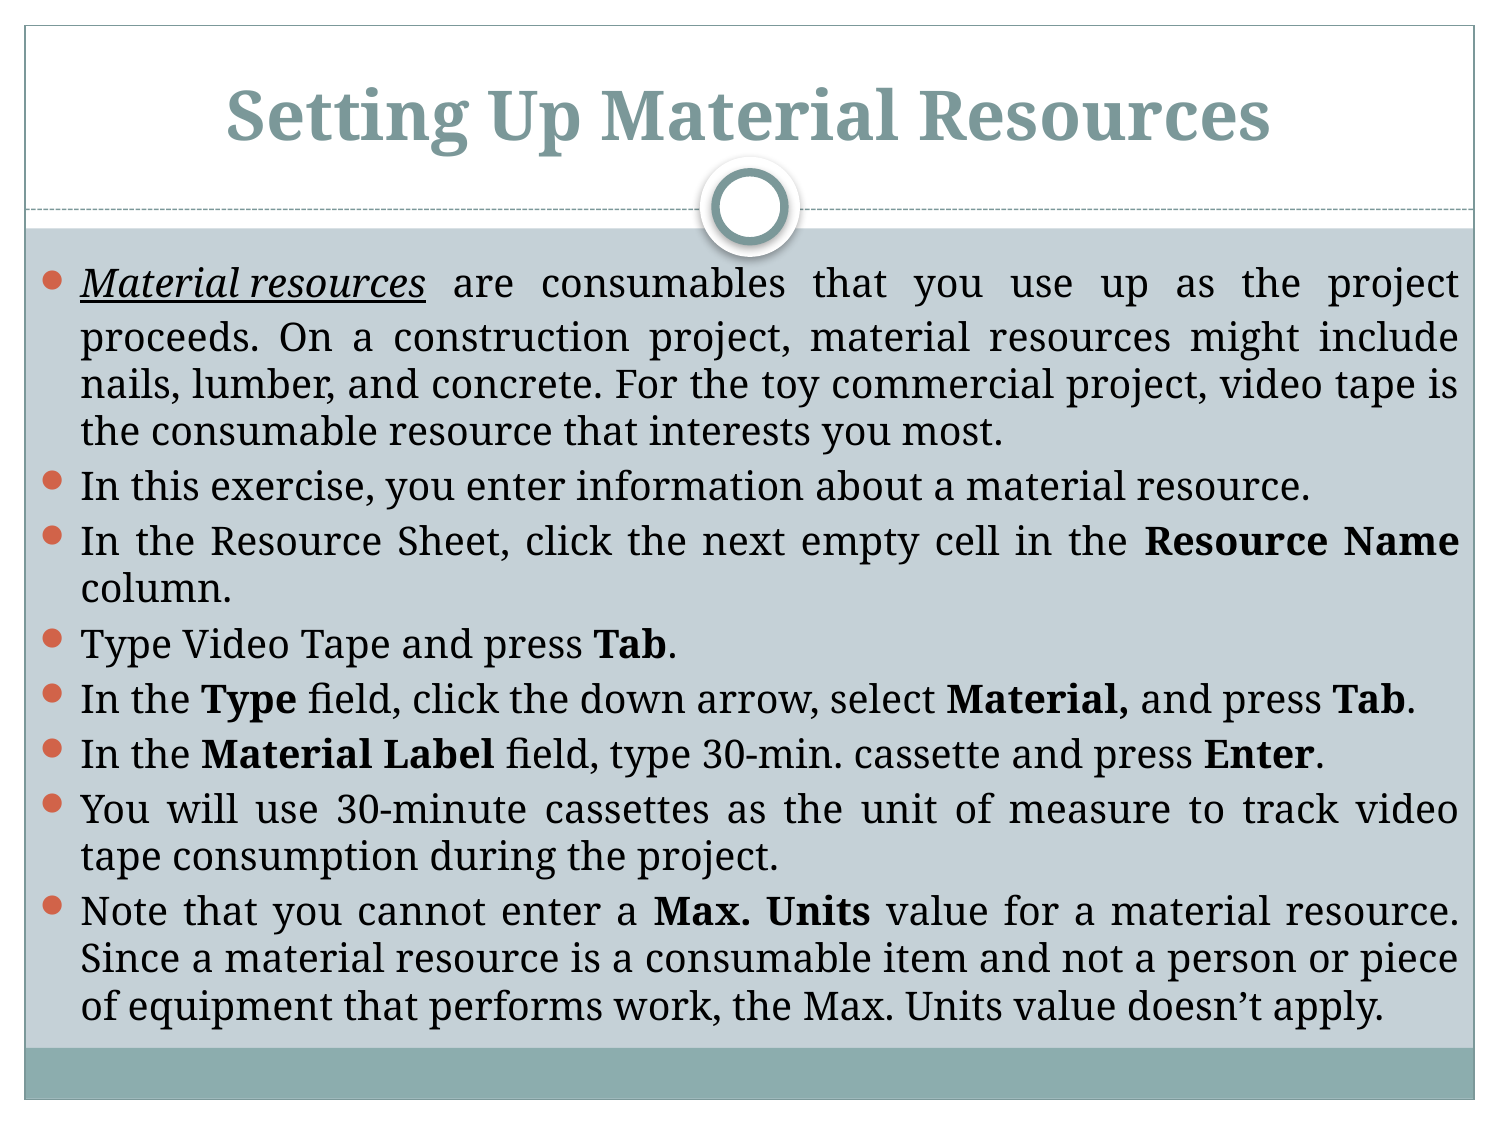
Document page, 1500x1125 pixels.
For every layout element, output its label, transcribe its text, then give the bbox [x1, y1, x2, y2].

list Material resources are consumables that you use up as the project proceeds. On a construction project, material resources might include nails, lumber, and concrete. For the toy commercial project, video tape is the consumable resource that interests you most. In this exercise, you enter information about a material resource. In the Resource Sheet, click the next empty cell in the Resource Name column. Type Video Tape and press Tab. In the Type field, click the down arrow, select Material, and press Tab. In the Material Label field, type 30-min. cassette and press Enter. You will use 30-minute cassettes as the unit of measure to track video tape consumption during the project. Note that you cannot enter a Max. Units value for a material resource. Since a material resource is a consumable item and not a person or piece of equipment that performs work, the Max. Units value doesn’t apply. [24, 250, 1475, 1063]
title Setting Up Material Resources [49, 37, 1450, 162]
